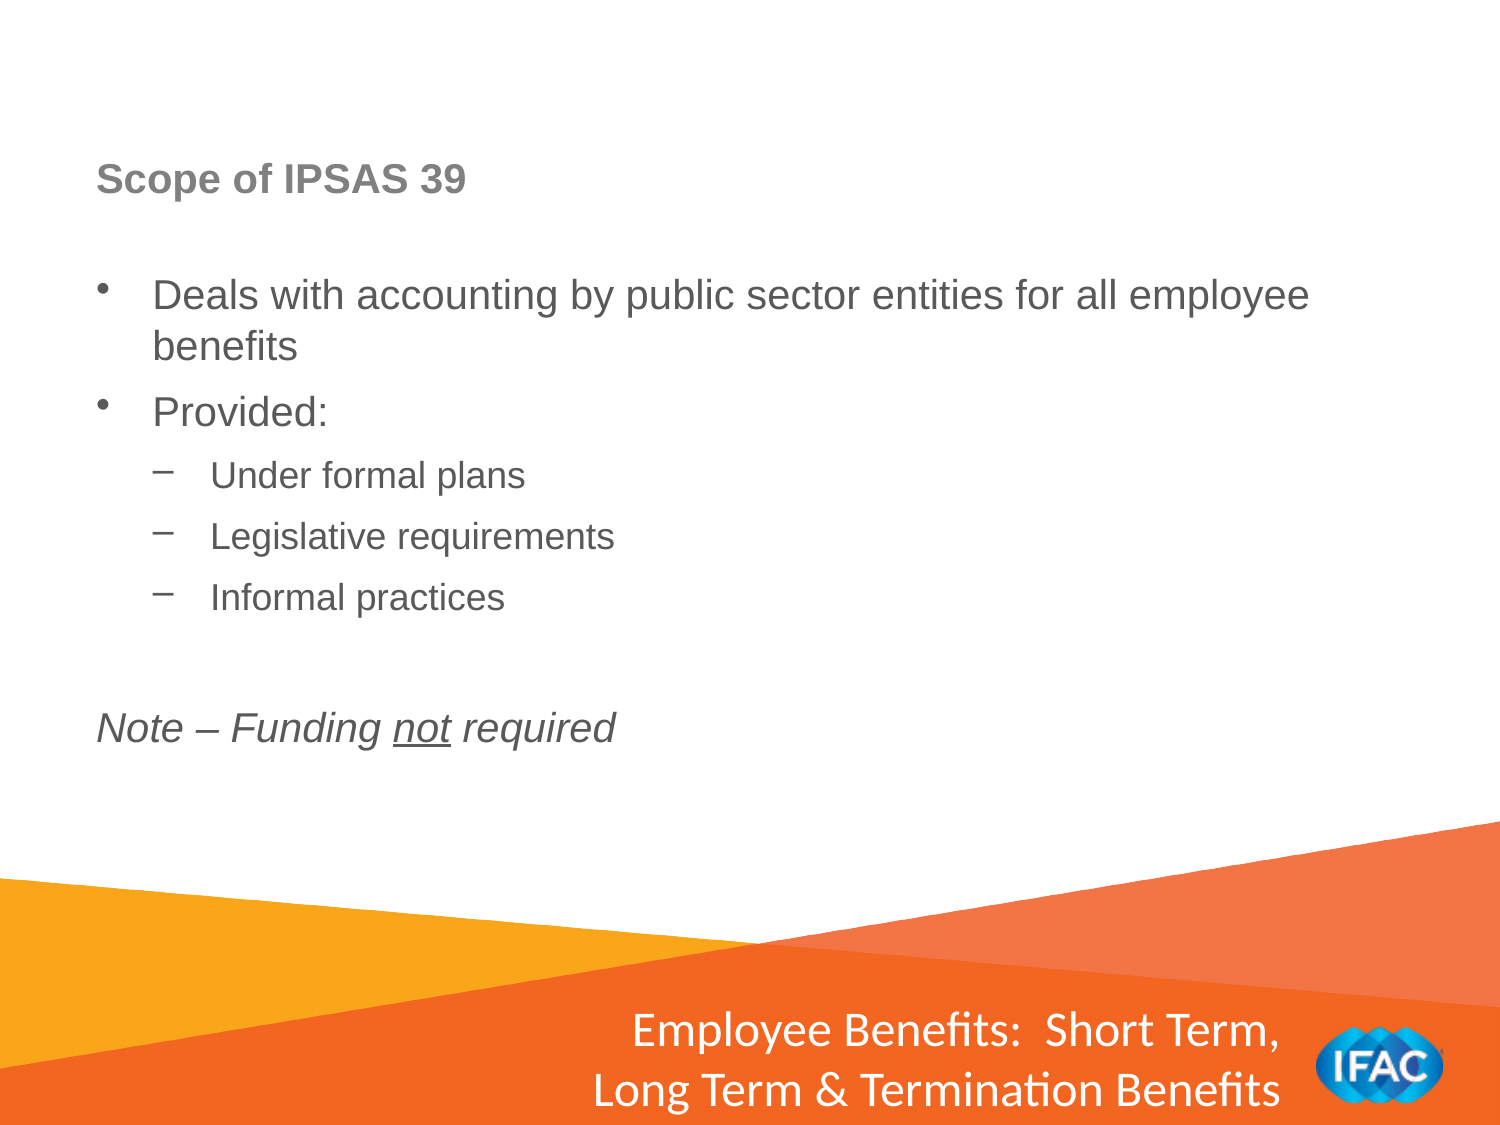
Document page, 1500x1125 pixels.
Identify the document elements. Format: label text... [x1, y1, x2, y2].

picture [0, 453, 1500, 1125]
text_box Employee Benefits: Short Term, Long Term & Termination Benefits [87, 989, 1296, 1125]
text_box Scope of IPSAS 39 Deals with accounting by public sector entities for all employee benefits Provided: Under formal plans Legislative requirements Informal practices Note – Funding not required [81, 144, 1409, 808]
